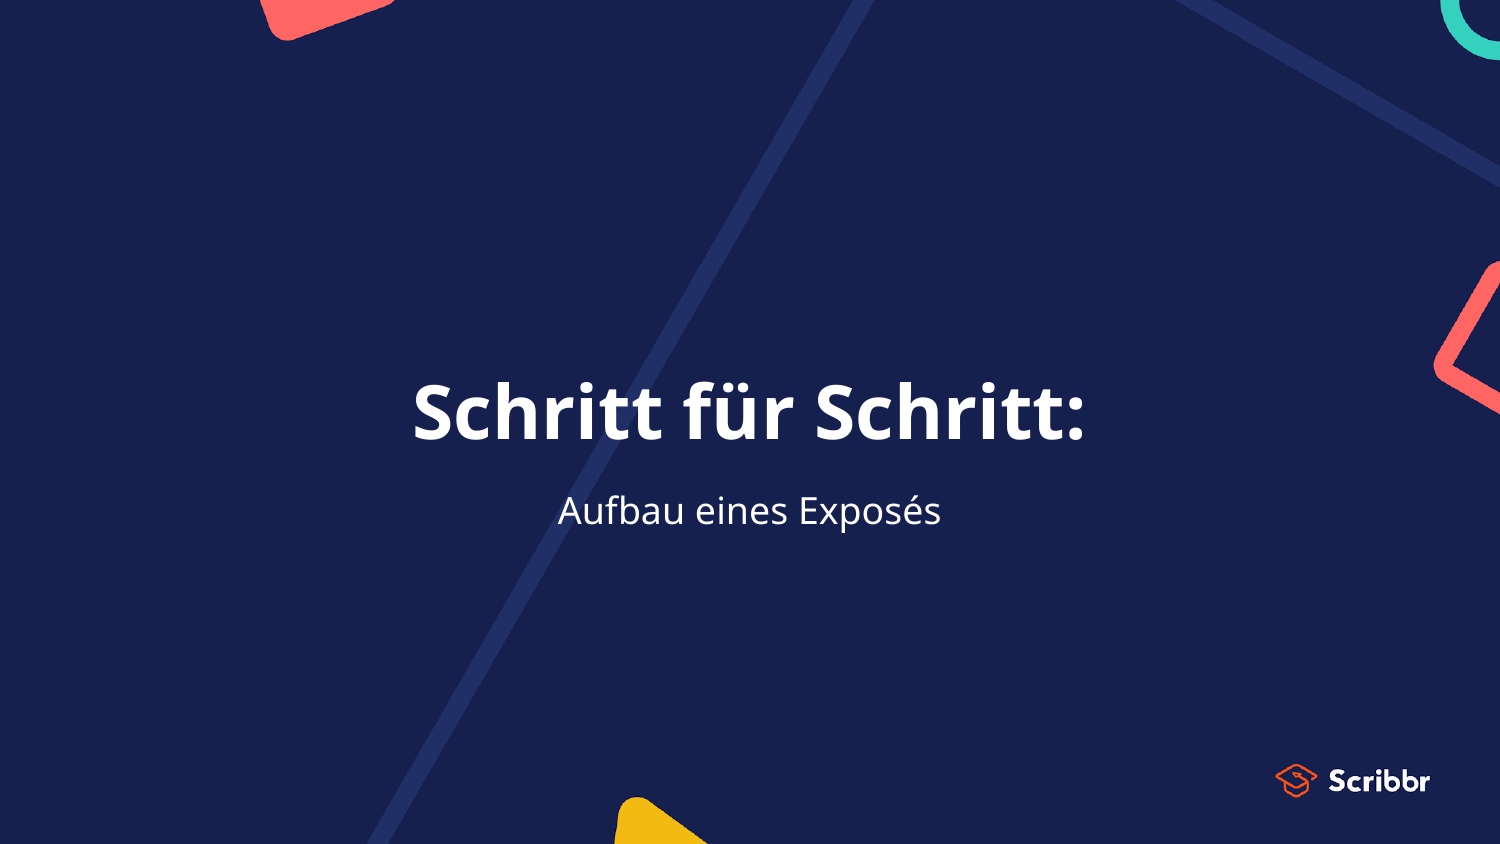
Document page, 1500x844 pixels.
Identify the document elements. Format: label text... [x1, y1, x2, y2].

subtitle Aufbau eines Exposés [159, 464, 1341, 595]
title Schritt für Schritt: [159, 340, 1341, 464]
picture [0, 0, 1500, 844]
